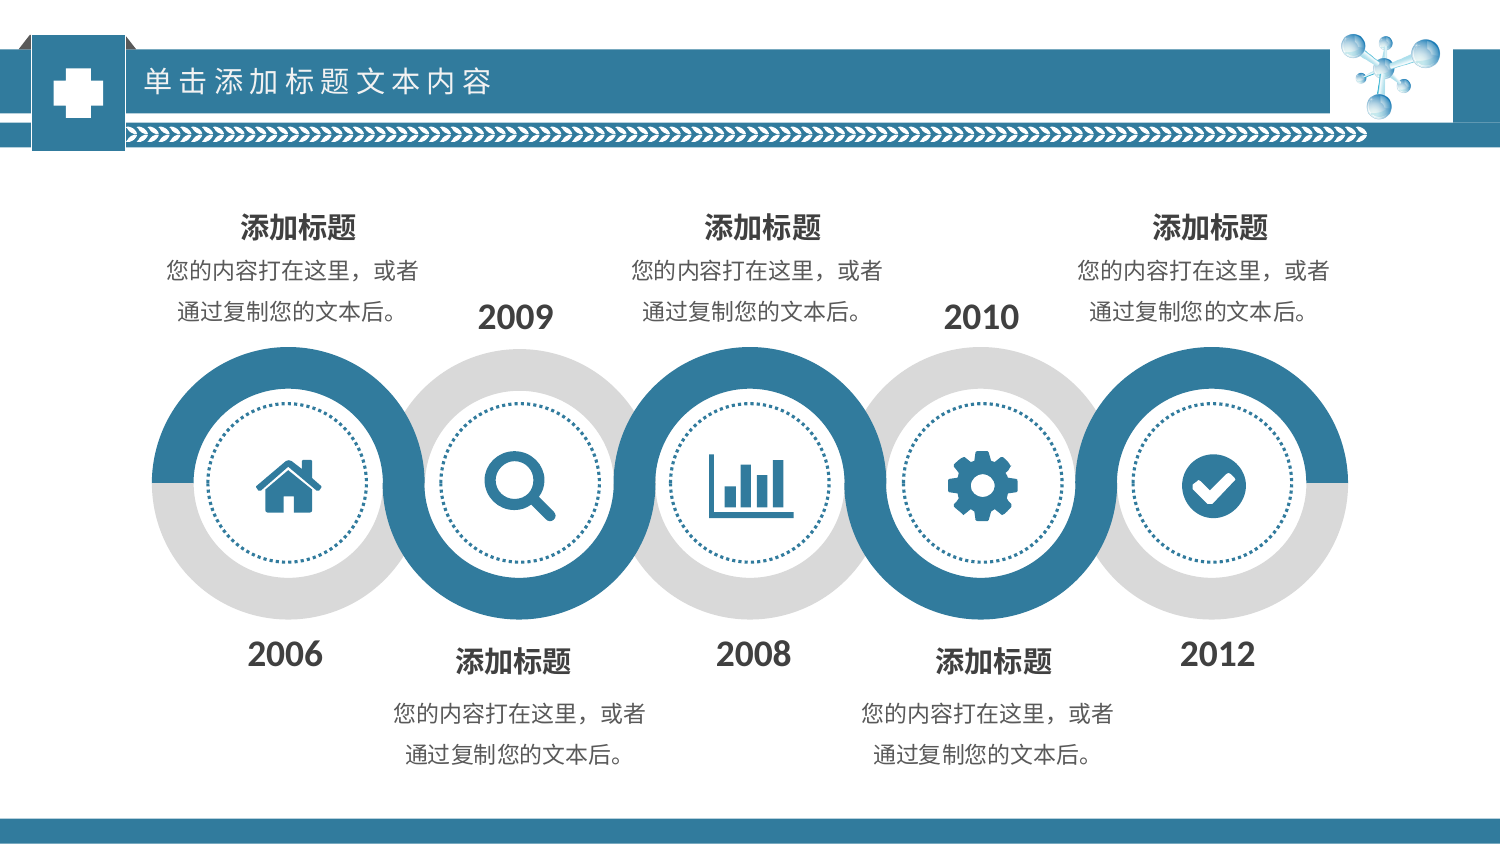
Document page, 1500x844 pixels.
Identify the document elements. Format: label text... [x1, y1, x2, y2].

text_box [1075, 347, 1349, 483]
text_box [1097, 483, 1349, 620]
text_box 2009 [477, 291, 554, 337]
text_box [1133, 403, 1292, 563]
text_box 2006 [247, 628, 324, 674]
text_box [858, 643, 1118, 765]
text_box [844, 483, 1118, 620]
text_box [628, 208, 887, 322]
text_box [903, 403, 1063, 563]
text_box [1074, 208, 1334, 322]
text_box 单击添加标题文本内容 [131, 57, 504, 105]
text_box [440, 403, 600, 563]
picture [1326, 17, 1450, 127]
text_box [390, 643, 650, 765]
text_box 2010 [943, 291, 1020, 337]
text_box [382, 483, 656, 620]
text_box [256, 459, 322, 513]
text_box [865, 347, 1096, 476]
text_box [709, 454, 794, 519]
text_box [151, 483, 403, 620]
text_box 2008 [715, 628, 792, 674]
text_box [613, 347, 887, 483]
text_box [1182, 454, 1246, 519]
text_box 2012 [1179, 628, 1256, 674]
text_box [948, 451, 1018, 522]
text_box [163, 208, 423, 322]
text_box [151, 347, 425, 483]
text_box [670, 403, 830, 563]
text_box [635, 494, 865, 620]
text_box [207, 403, 367, 563]
text_box [484, 451, 556, 522]
text_box [405, 349, 634, 481]
